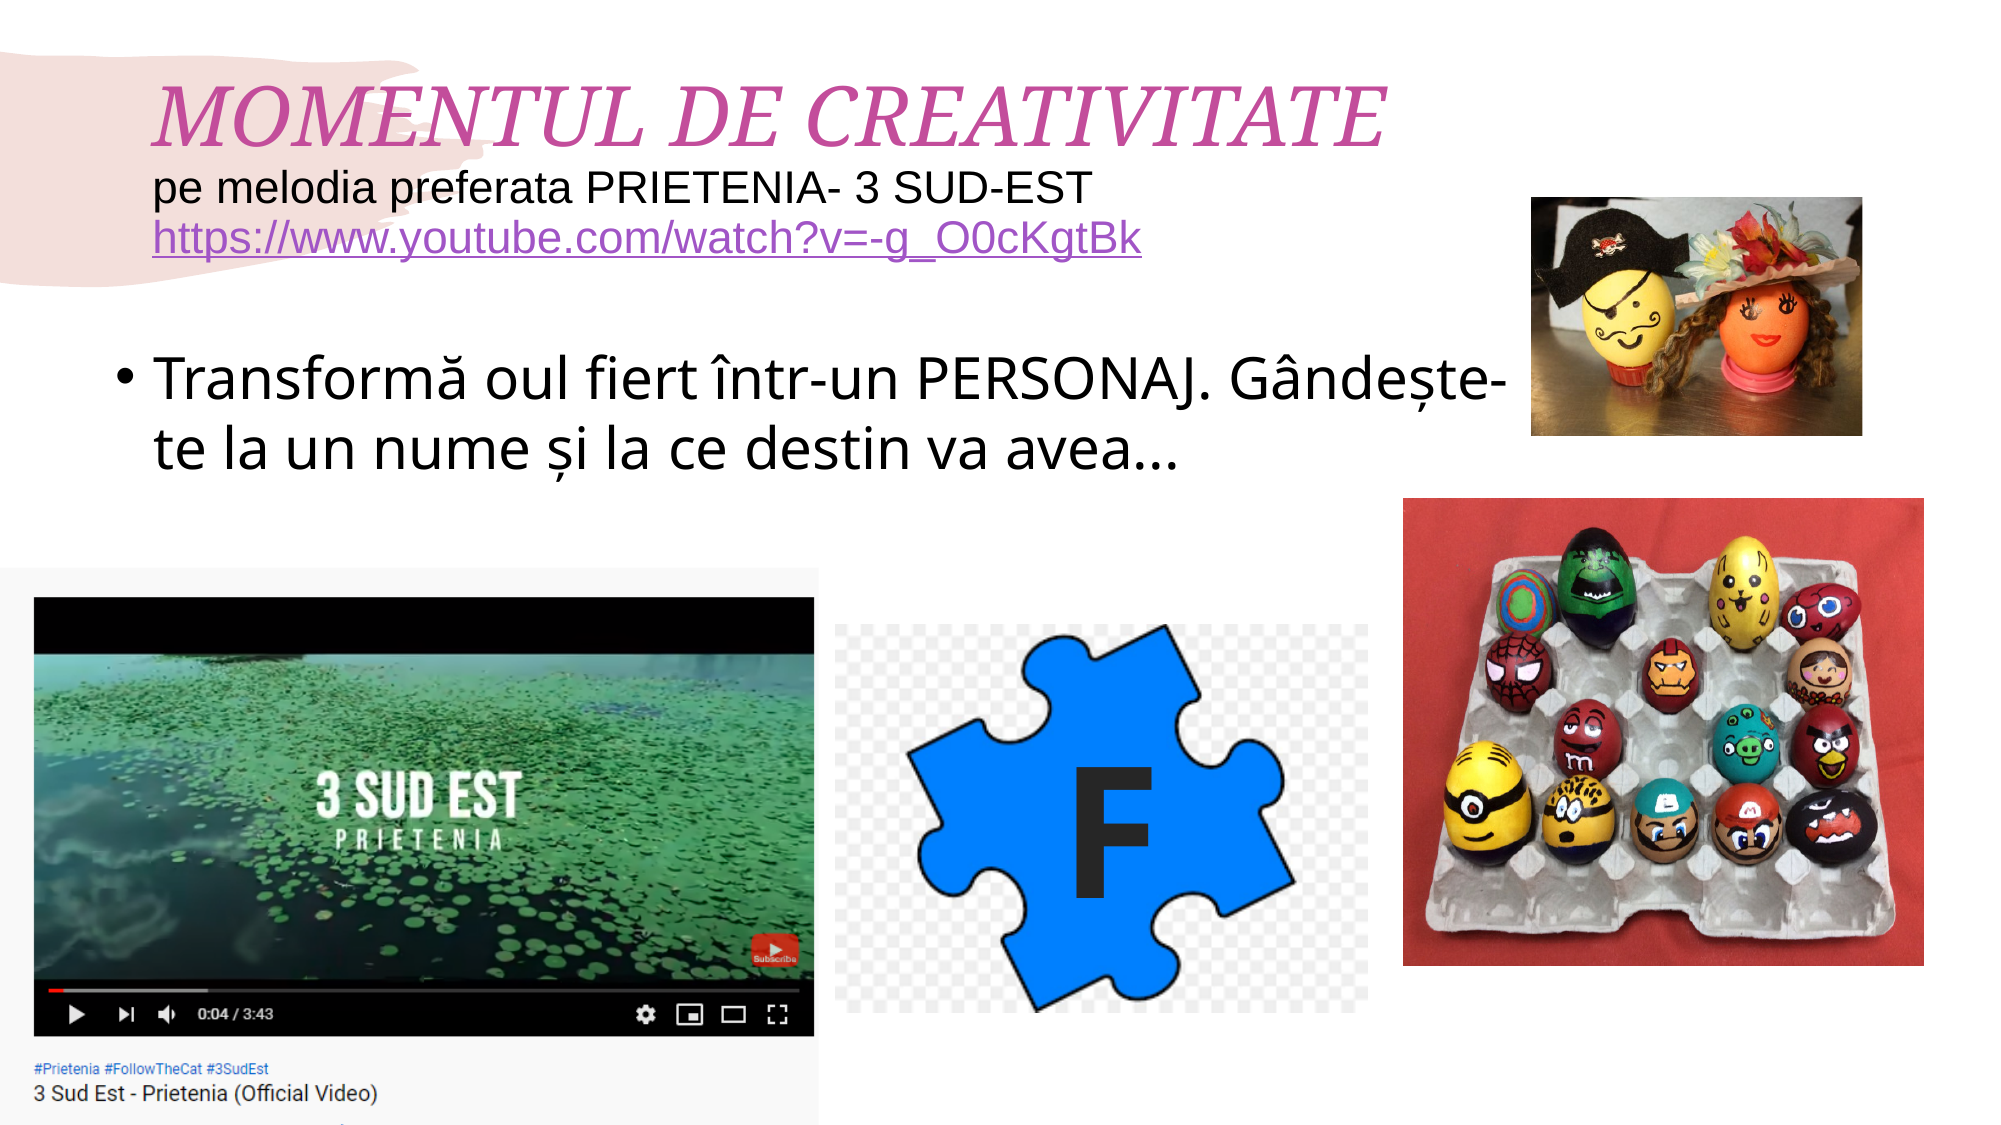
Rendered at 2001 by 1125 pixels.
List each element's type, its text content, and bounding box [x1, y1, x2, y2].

picture [835, 624, 1368, 1013]
picture [1530, 194, 1863, 436]
picture [1403, 498, 1924, 966]
picture [0, 562, 819, 1125]
title MOMENTUL DE CREATIVITATE pe melodia preferata PRIETENIA- 3 SUD-EST https://www.youtube.com/watch?v=-g_O0cKgtBk [137, 59, 2000, 278]
list Transformă oul fiert într-un PERSONAJ. Gândește-te la un nume și la ce destin va avea... [100, 333, 1537, 1016]
